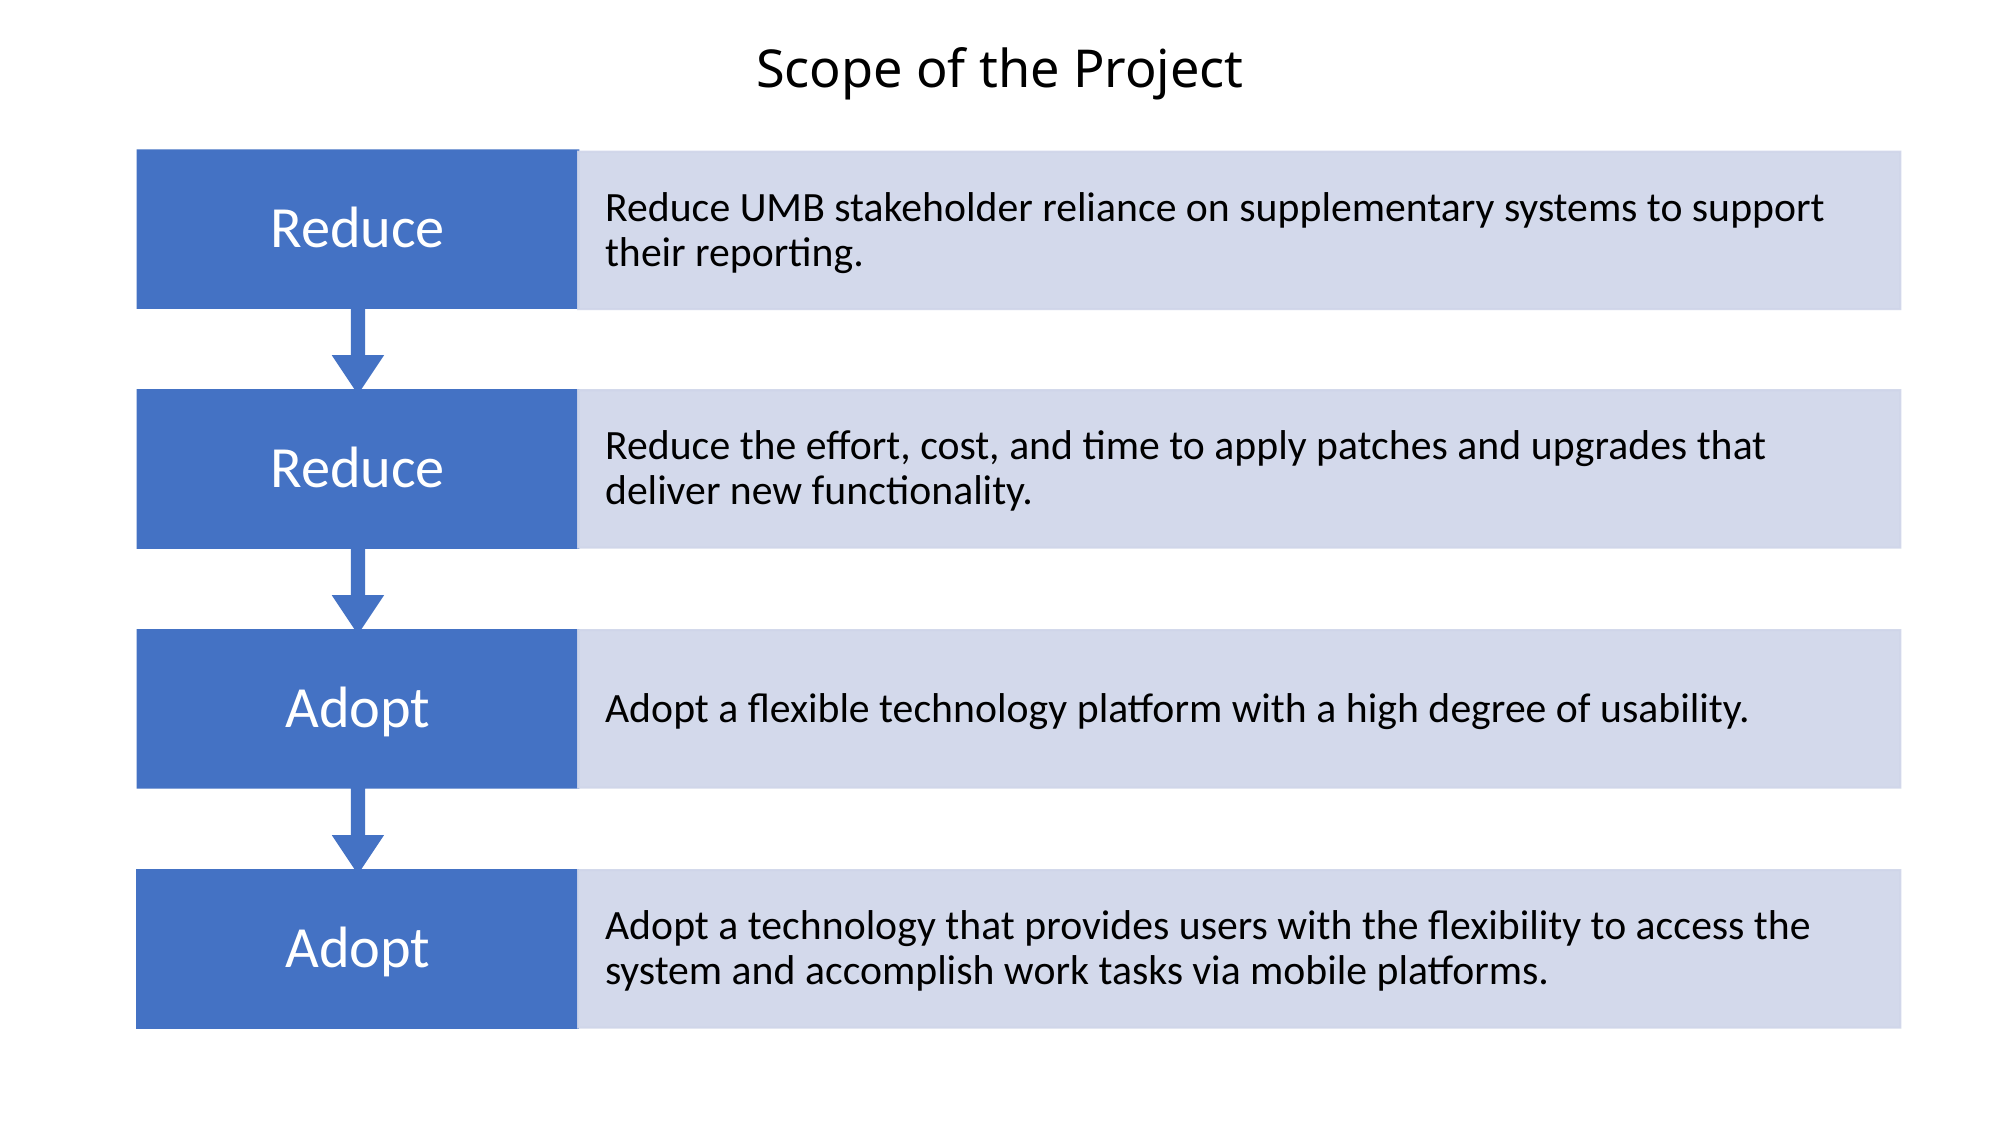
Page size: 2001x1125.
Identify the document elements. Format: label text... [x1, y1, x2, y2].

title Scope of the Project [137, 34, 1863, 149]
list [137, 149, 1901, 1028]
